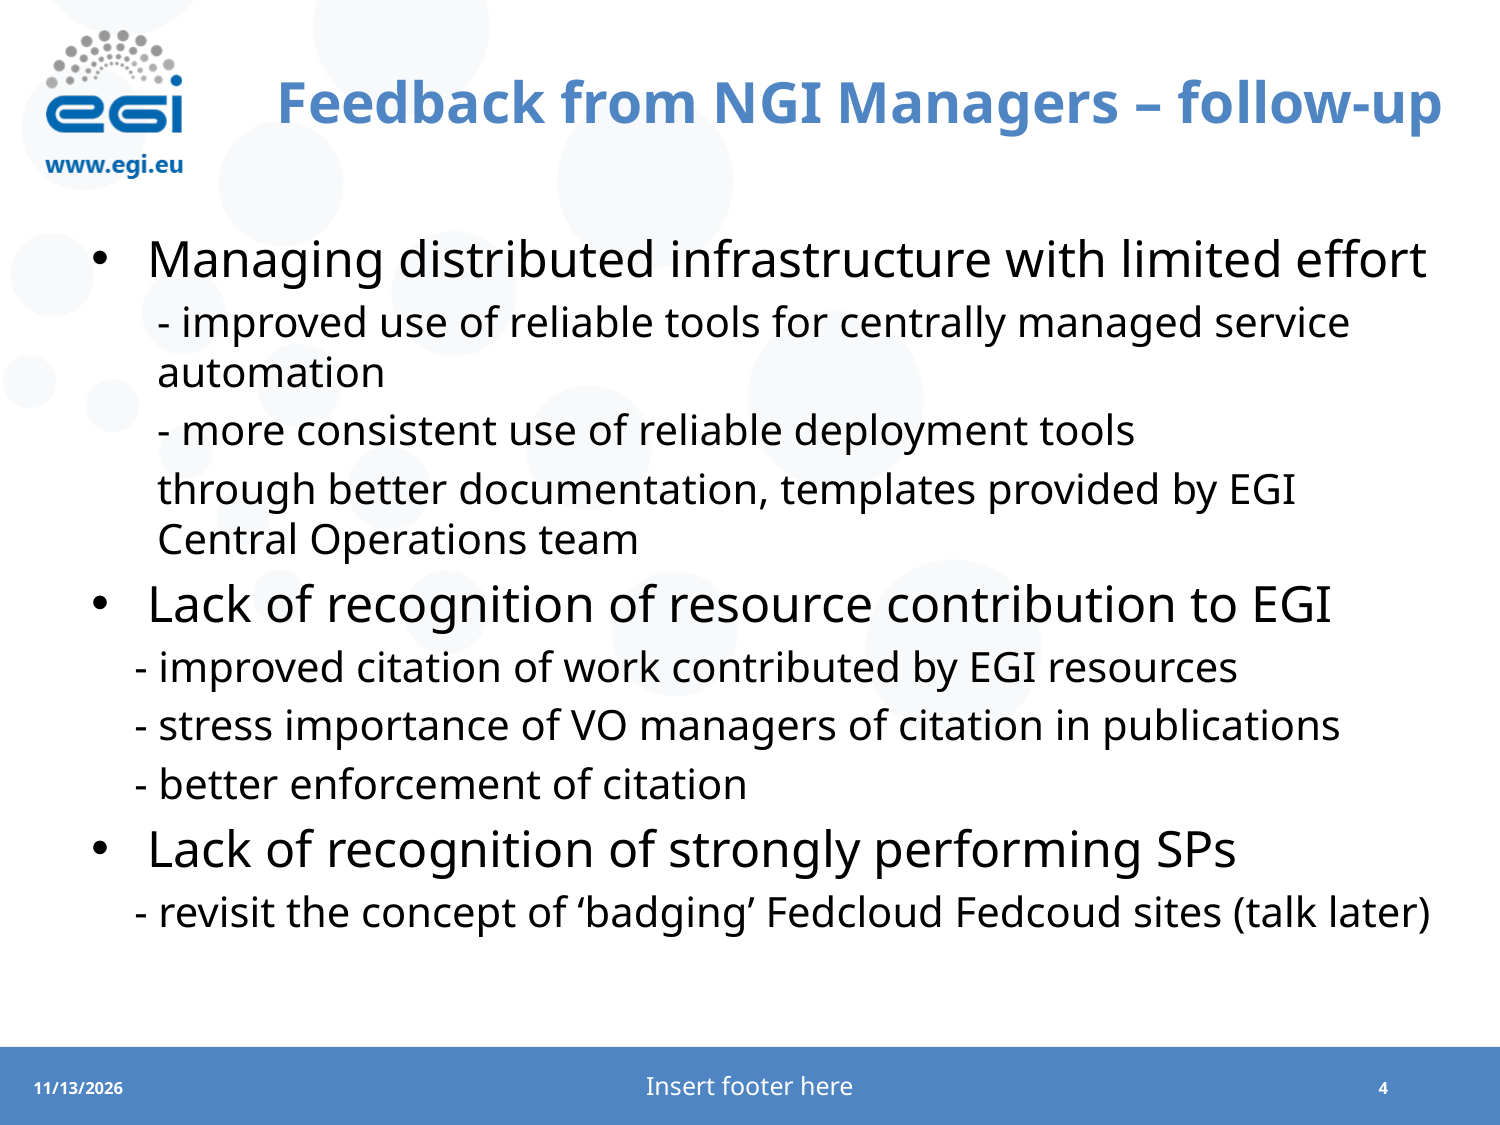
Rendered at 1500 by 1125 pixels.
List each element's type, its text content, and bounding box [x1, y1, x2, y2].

title Feedback from NGI Managers – follow-up [253, 30, 1459, 171]
picture [3, 0, 1076, 772]
list Managing distributed infrastructure with limited effort - improved use of reliable tools for centrally managed service automation - more consistent use of reliable deployment tools through better documentation, templates provided by EGI Central Operations team Lack of recognition of resource contribution to EGI - improved citation of work contributed by EGI resources - stress importance of VO managers of citation in publications - better enforcement of citation Lack of recognition of strongly performing SPs - revisit the concept of ‘badging’ Fedcloud Fedcoud sites (talk later) [76, 220, 1459, 1005]
footer Insert footer here [194, 1057, 1306, 1118]
